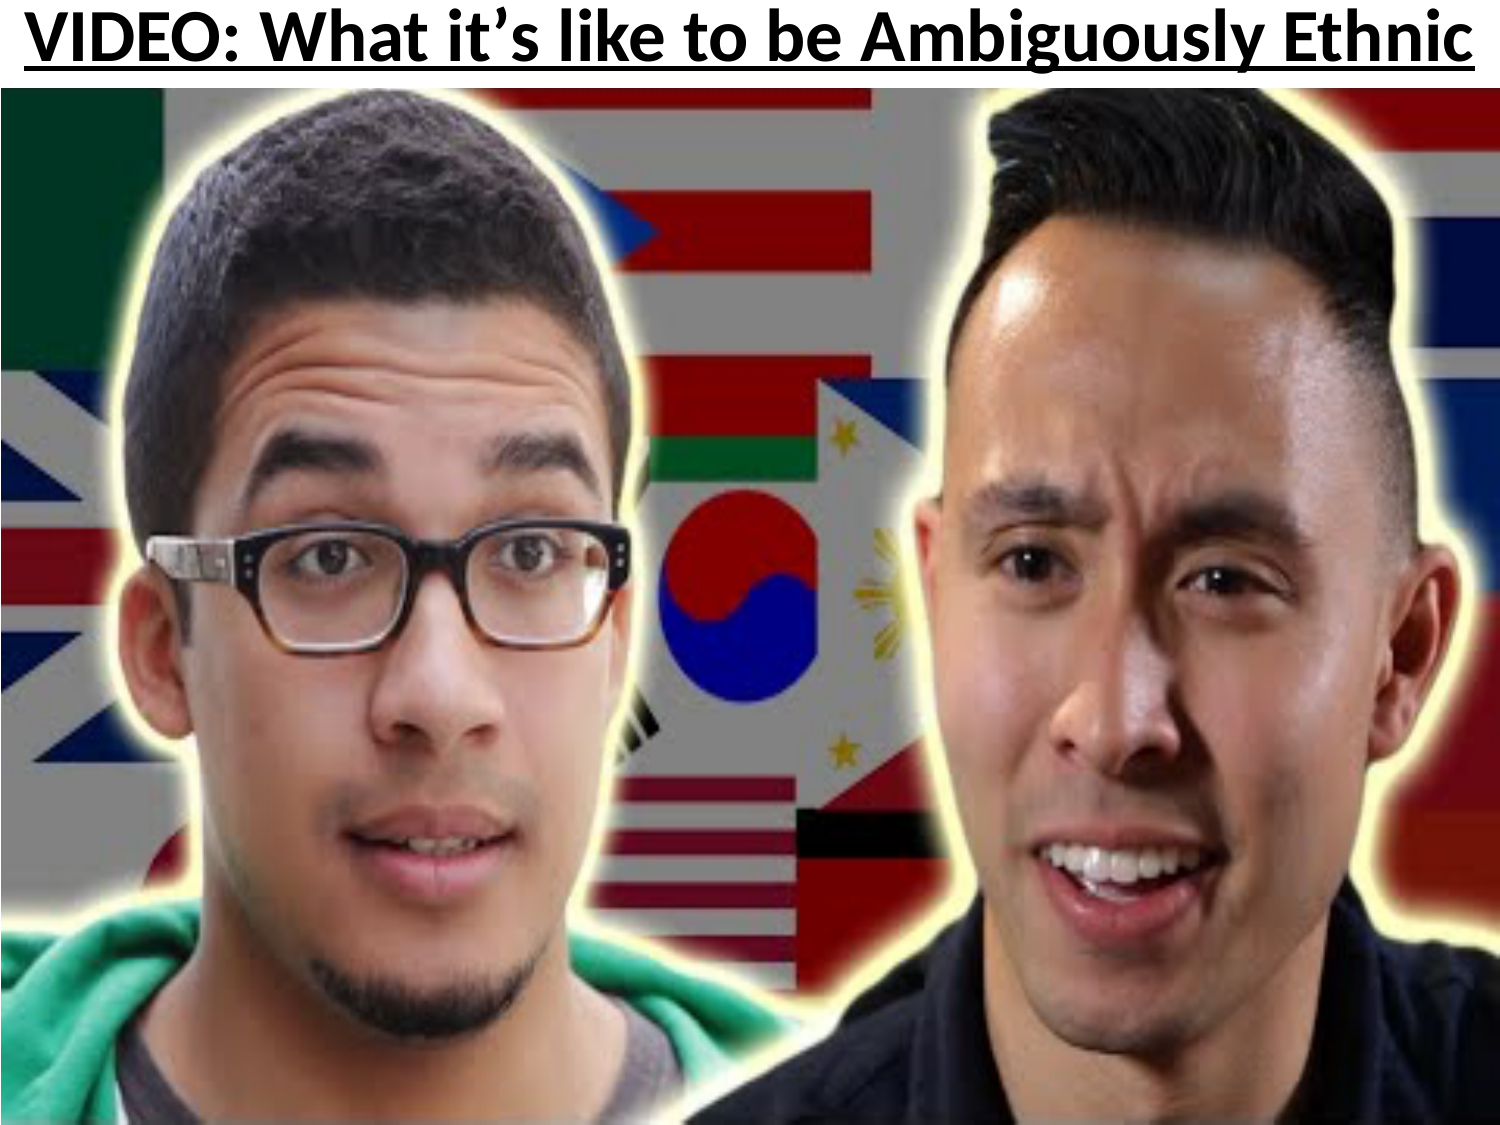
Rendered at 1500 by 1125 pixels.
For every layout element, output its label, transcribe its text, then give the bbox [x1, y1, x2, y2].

title VIDEO: What it’s like to be Ambiguously Ethnic [0, 0, 1500, 86]
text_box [0, 87, 1500, 1125]
